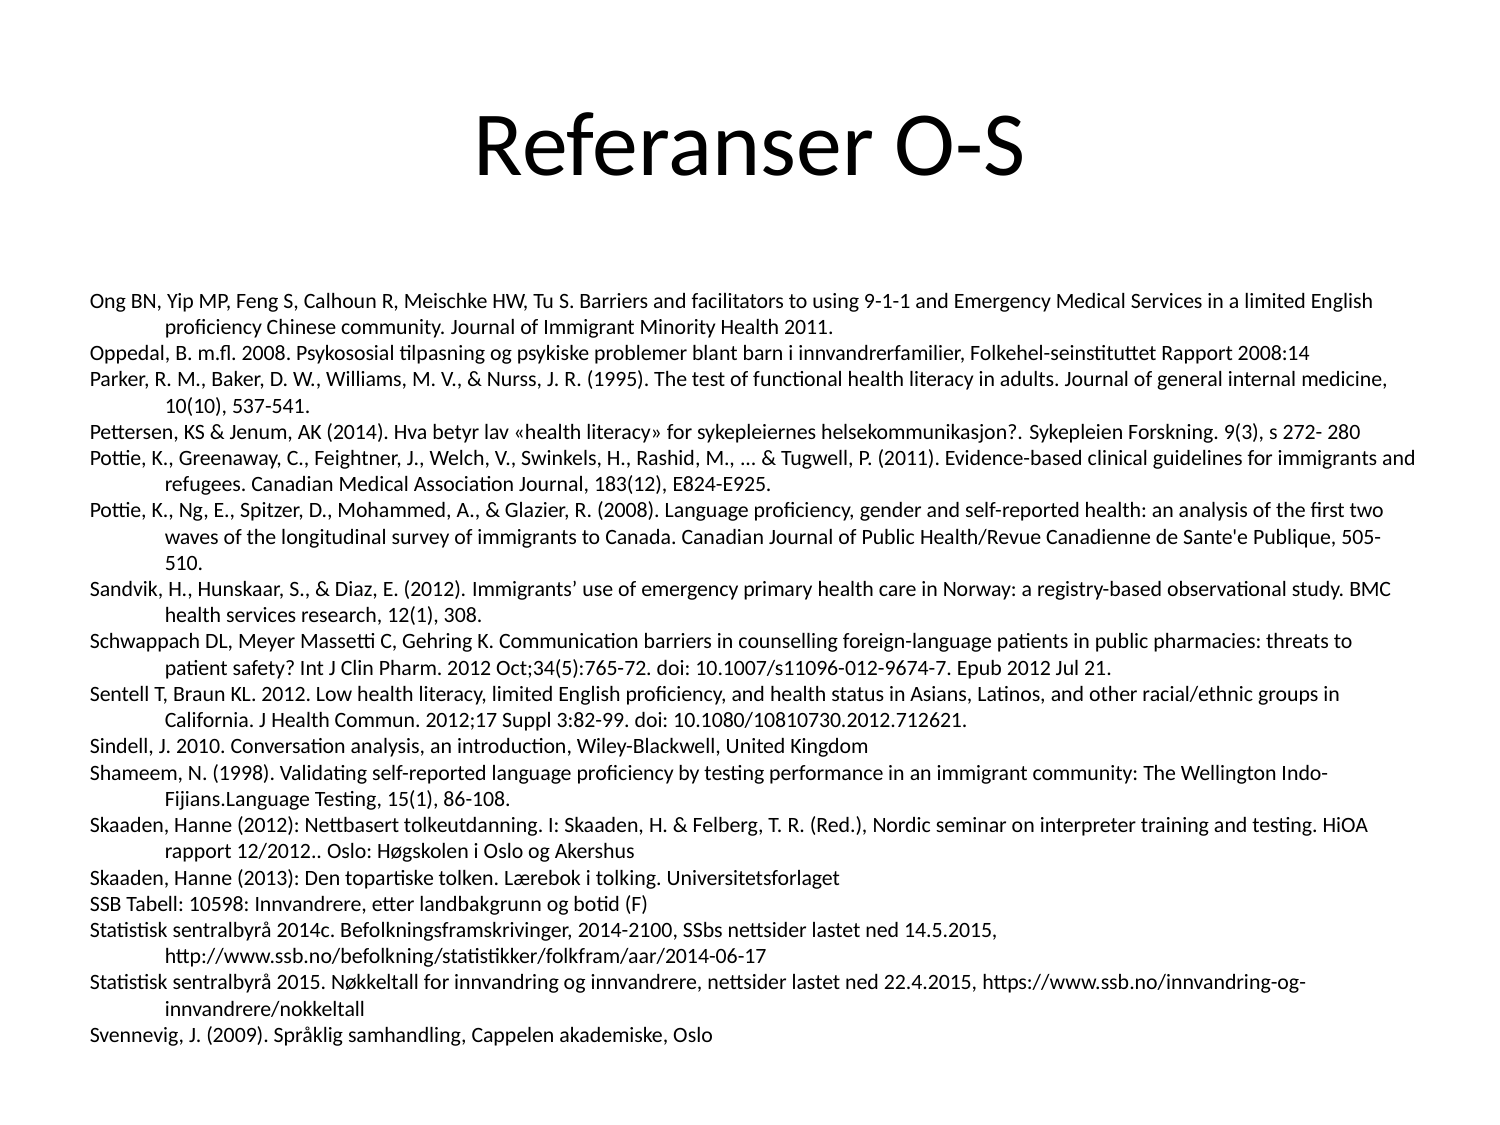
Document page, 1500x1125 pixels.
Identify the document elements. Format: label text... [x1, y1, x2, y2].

text_box Ong BN, Yip MP, Feng S, Calhoun R, Meischke HW, Tu S. Barriers and facilitators to using 9-1-1 and Emergency Medical Services in a limited English proficiency Chinese community. Journal of Immigrant Minority Health 2011. Oppedal, B. m.fl. 2008. Psykososial tilpasning og psykiske problemer blant barn i innvandrerfamilier, Folkehel-seinstituttet Rapport 2008:14 Parker, R. M., Baker, D. W., Williams, M. V., & Nurss, J. R. (1995). The test of functional health literacy in adults. Journal of general internal medicine, 10(10), 537-541. Pettersen, KS & Jenum, AK (2014). Hva betyr lav «health literacy» for sykepleiernes helsekommunikasjon?. Sykepleien Forskning. 9(3), s 272- 280 Pottie, K., Greenaway, C., Feightner, J., Welch, V., Swinkels, H., Rashid, M., ... & Tugwell, P. (2011). Evidence-based clinical guidelines for immigrants and refugees. Canadian Medical Association Journal, 183(12), E824-E925. Pottie, K., Ng, E., Spitzer, D., Mohammed, A., & Glazier, R. (2008). Language proficiency, gender and self-reported health: an analysis of the first two waves of the longitudinal survey of immigrants to Canada. Canadian Journal of Public Health/Revue Canadienne de Sante'e Publique, 505-510. Sandvik, H., Hunskaar, S., & Diaz, E. (2012). Immigrants’ use of emergency primary health care in Norway: a registry-based observational study. BMC health services research, 12(1), 308. Schwappach DL, Meyer Massetti C, Gehring K. Communication barriers in counselling foreign-language patients in public pharmacies: threats to patient safety? Int J Clin Pharm. 2012 Oct;34(5):765-72. doi: 10.1007/s11096-012-9674-7. Epub 2012 Jul 21. Sentell T, Braun KL. 2012. Low health literacy, limited English proficiency, and health status in Asians, Latinos, and other racial/ethnic groups in California. J Health Commun. 2012;17 Suppl 3:82-99. doi: 10.1080/10810730.2012.712621. Sindell, J. 2010. Conversation analysis, an introduction, Wiley-Blackwell, United Kingdom Shameem, N. (1998). Validating self-reported language proficiency by testing performance in an immigrant community: The Wellington Indo-Fijians.Language Testing, 15(1), 86-108. Skaaden, Hanne (2012): Nettbasert tolkeutdanning. I: Skaaden, H. & Felberg, T. R. (Red.), Nordic seminar on interpreter training and testing. HiOA rapport 12/2012.. Oslo: Høgskolen i Oslo og Akershus Skaaden, Hanne (2013): Den topartiske tolken. Lærebok i tolking. Universitetsforlaget SSB Tabell: 10598: Innvandrere, etter landbakgrunn og botid (F) Statistisk sentralbyrå 2014c. Befolkningsframskrivinger, 2014-2100, SSbs nettsider lastet ned 14.5.2015, http://www.ssb.no/befolkning/statistikker/folkfram/aar/2014-06-17 Statistisk sentralbyrå 2015. Nøkkeltall for innvandring og innvandrere, nettsider lastet ned 22.4.2015, https://www.ssb.no/innvandring-og-innvandrere/nokkeltall Svennevig, J. (2009). Språklig samhandling, Cappelen akademiske, Oslo [75, 278, 1436, 1055]
title Referanser O-S [75, 45, 1425, 233]
